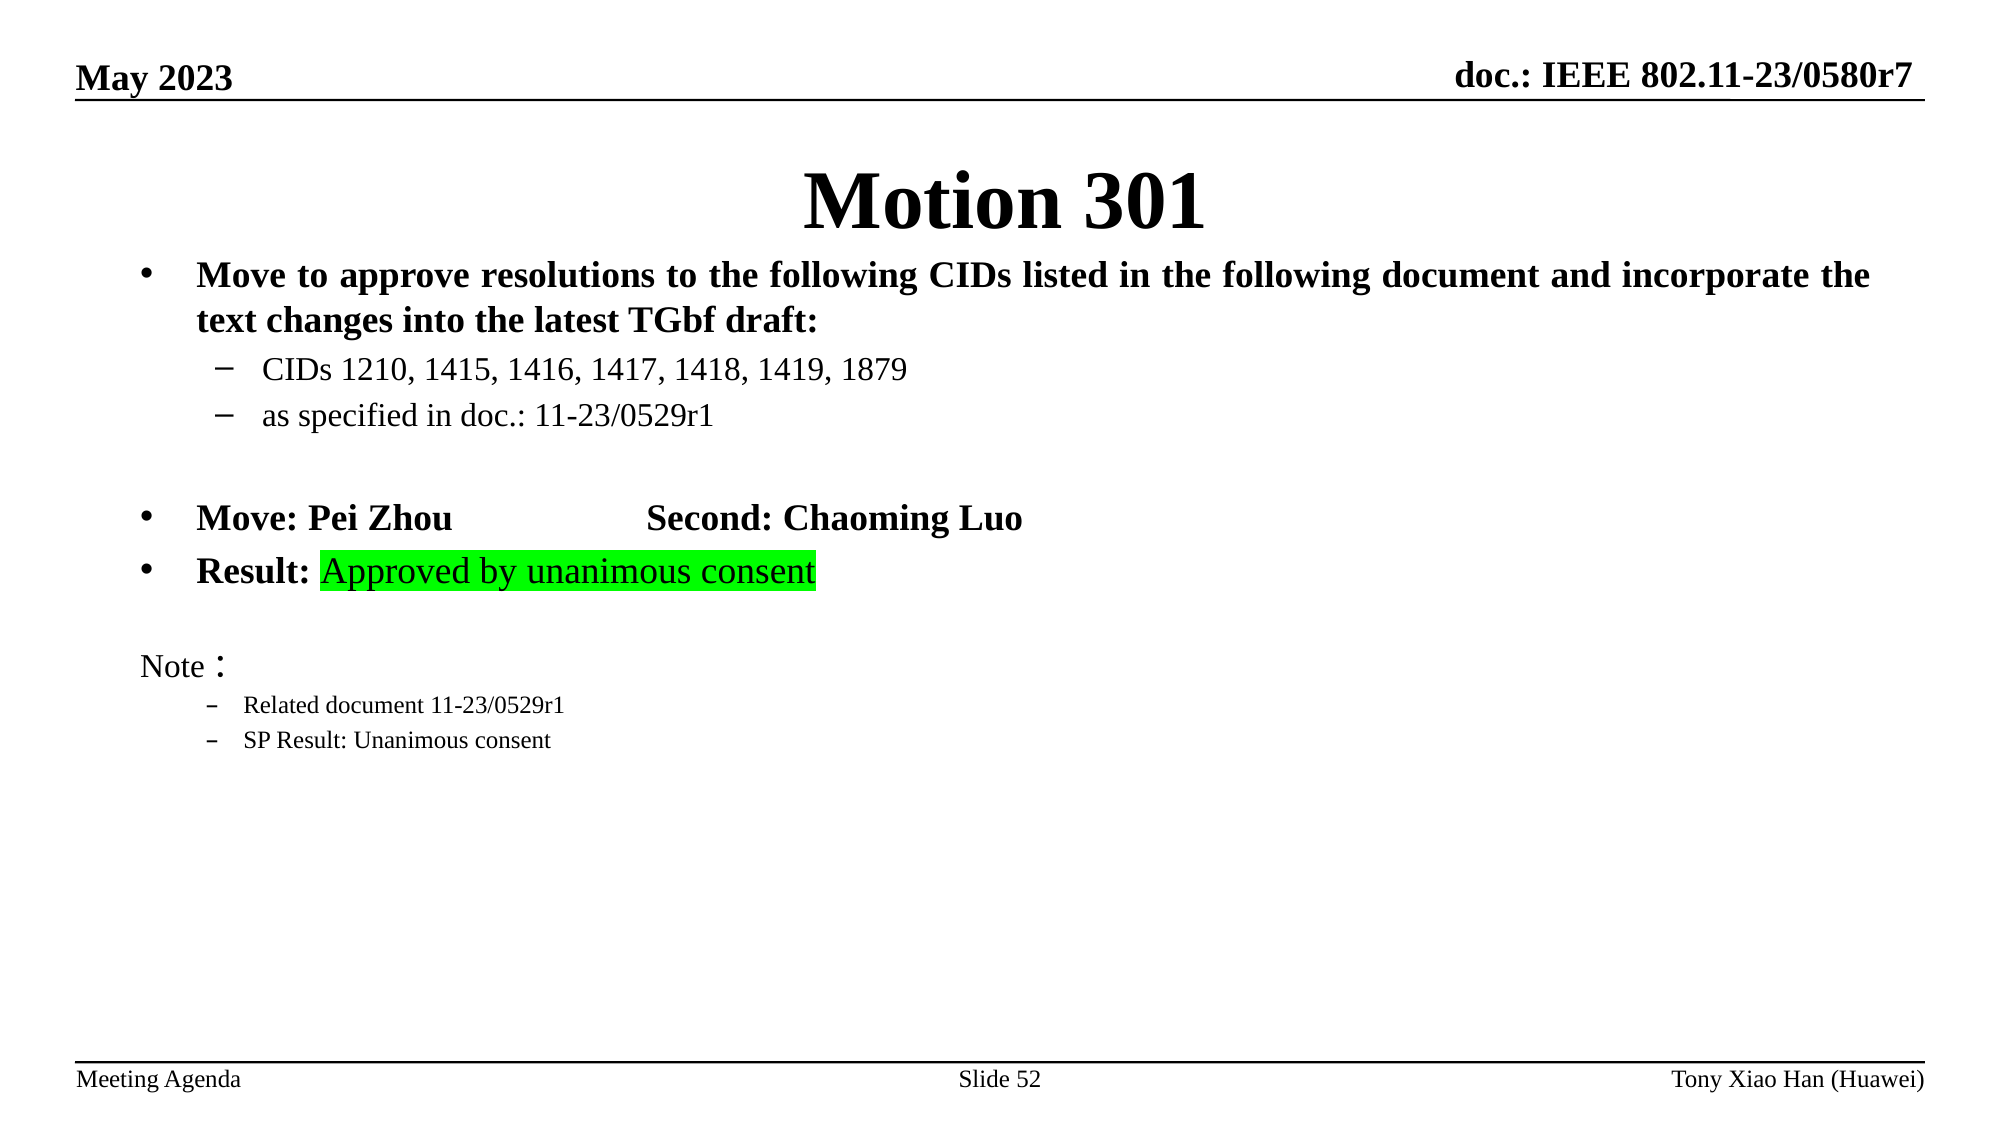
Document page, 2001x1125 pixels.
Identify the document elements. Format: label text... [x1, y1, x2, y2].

text_box Move to approve resolutions to the following CIDs listed in the following document and incorporate the text changes into the latest TGbf draft: CIDs 1210, 1415, 1416, 1417, 1418, 1419, 1879 as specified in doc.: 11-23/0529r1 Move: Pei Zhou Second: Chaoming Luo Result: Approved by unanimous consent Note： Related document 11-23/0529r1 SP Result: Unanimous consent [125, 212, 1888, 900]
text_box Motion 301 [368, 137, 1644, 212]
